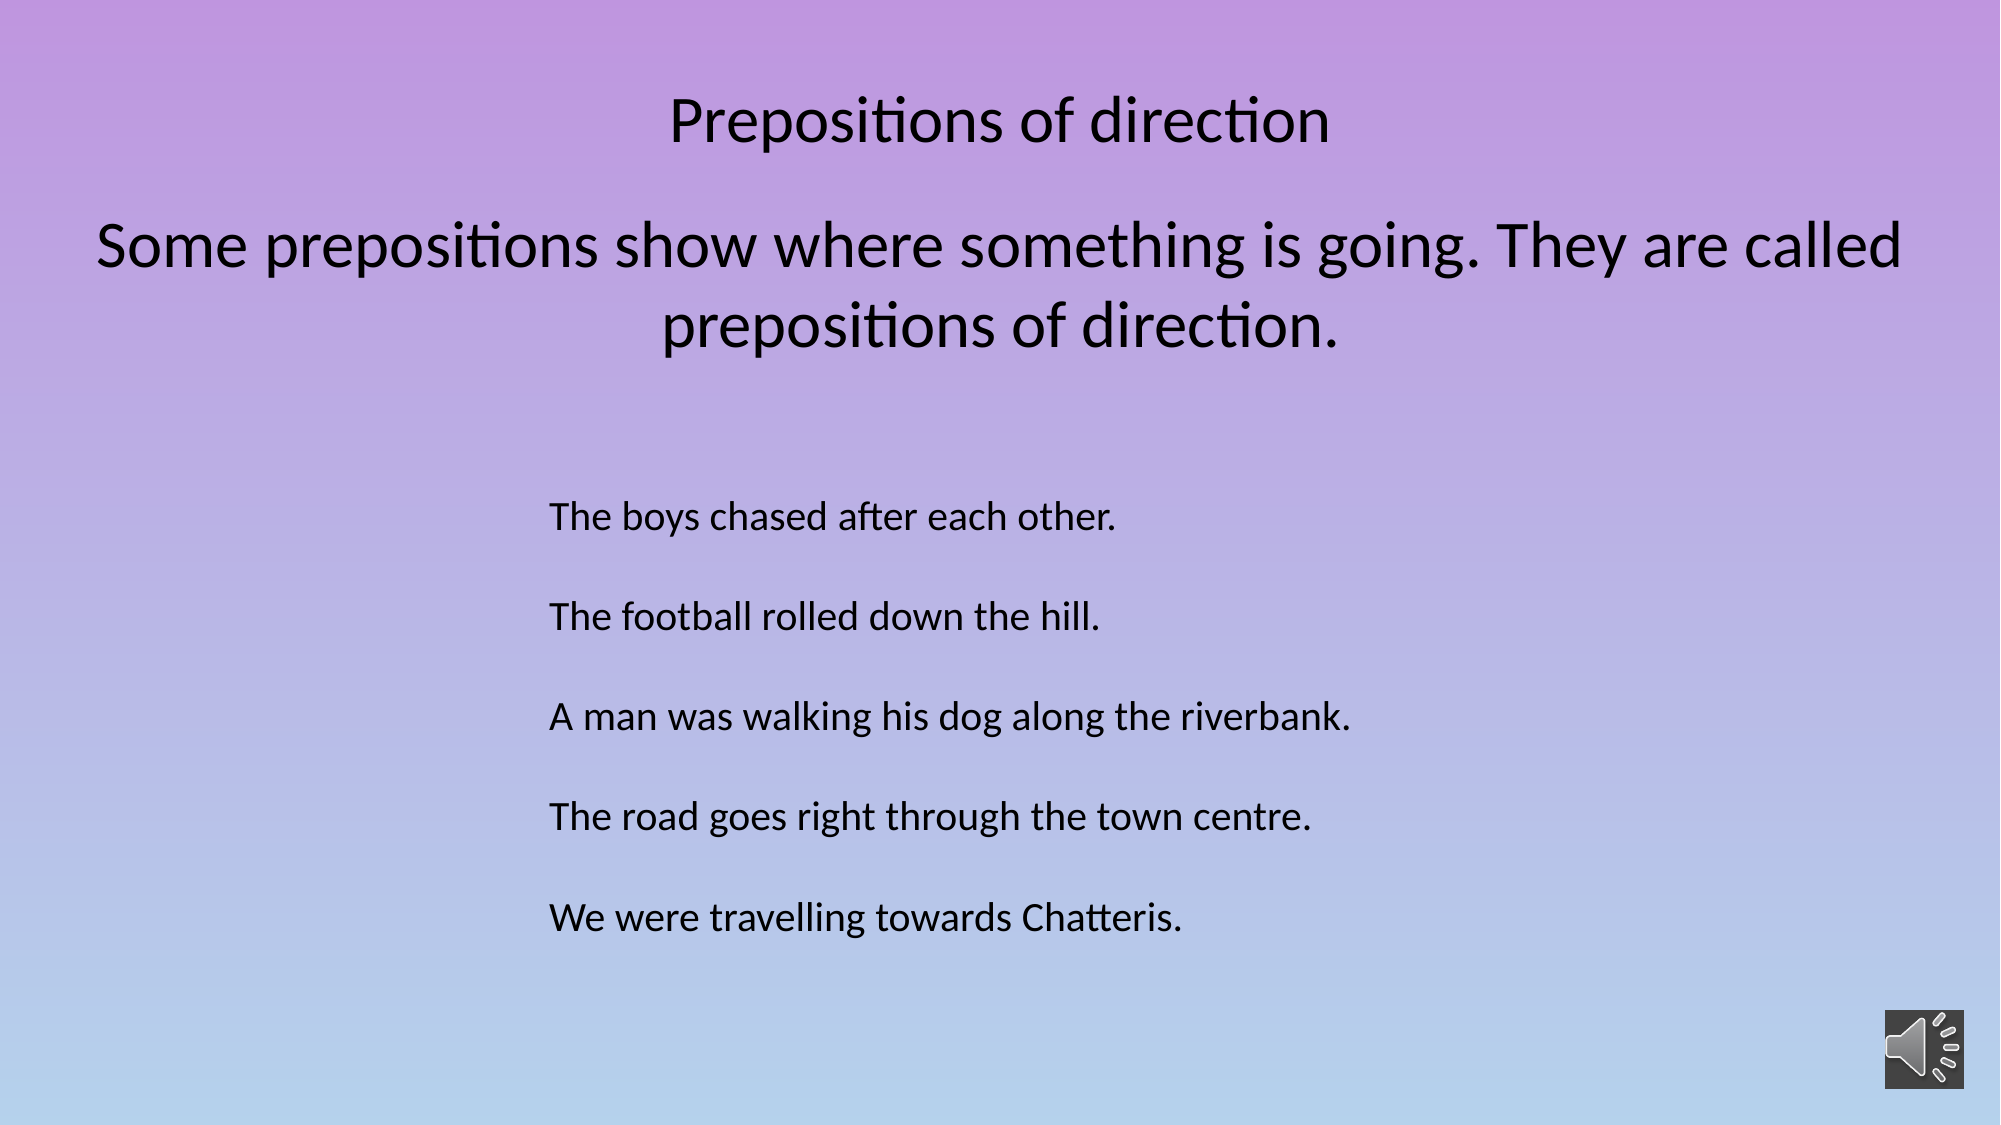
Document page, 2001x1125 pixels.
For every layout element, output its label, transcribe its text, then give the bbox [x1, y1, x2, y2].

text_box The boys chased after each other. The football rolled down the hill. A man was walking his dog along the riverbank. The road goes right through the town centre. We were travelling towards Chatteris. [534, 481, 1535, 947]
text_box Some prepositions show where something is going. They are called prepositions of direction. [71, 193, 1931, 369]
picture [1884, 1009, 1965, 1090]
text_box Prepositions of direction [92, 68, 1910, 193]
